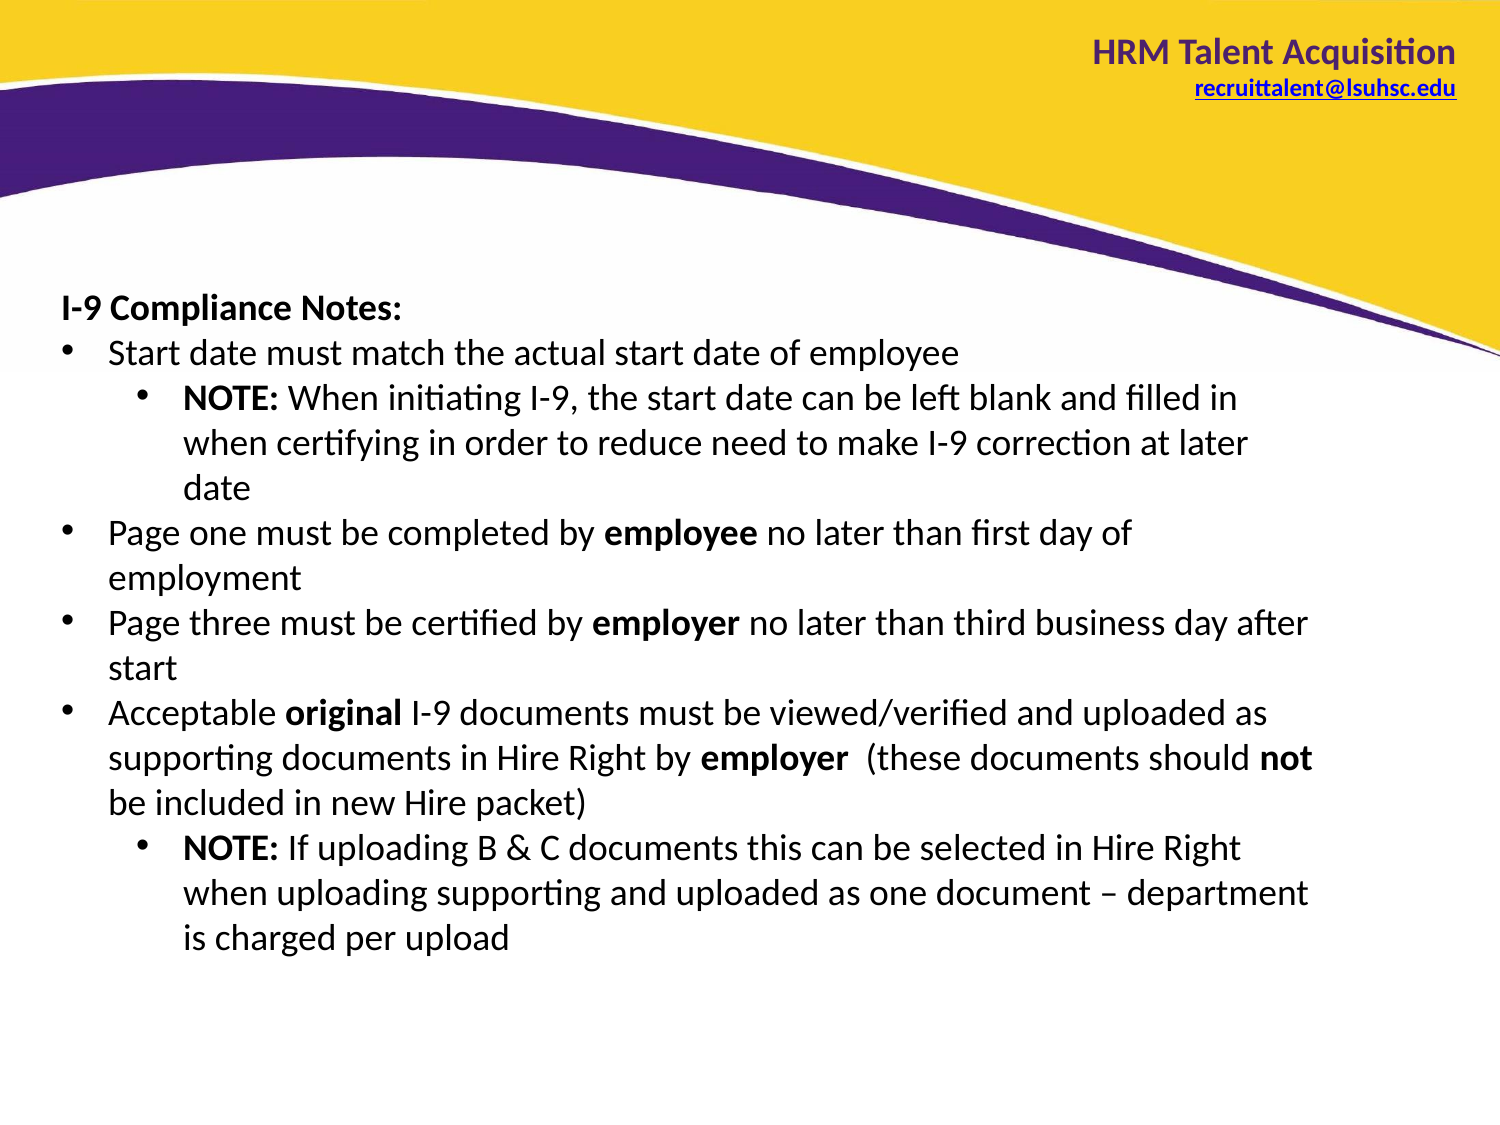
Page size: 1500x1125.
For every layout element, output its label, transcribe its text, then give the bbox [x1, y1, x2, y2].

text_box HRM Talent Acquisition recruittalent@lsuhsc.edu [997, 26, 1457, 132]
list I-9 Compliance Notes: Start date must match the actual start date of employee NOTE: When initiating I-9, the start date can be left blank and filled in when certifying in order to reduce need to make I-9 correction at later date Page one must be completed by employee no later than first day of employment Page three must be certified by employer no later than third business day after start Acceptable original I-9 documents must be viewed/verified and uploaded as supporting documents in Hire Right by employer (these documents should not be included in new Hire packet) NOTE: If uploading B & C documents this can be selected in Hire Right when uploading supporting and uploaded as one document – department is charged per upload [61, 237, 1325, 1010]
picture [0, 0, 1500, 372]
